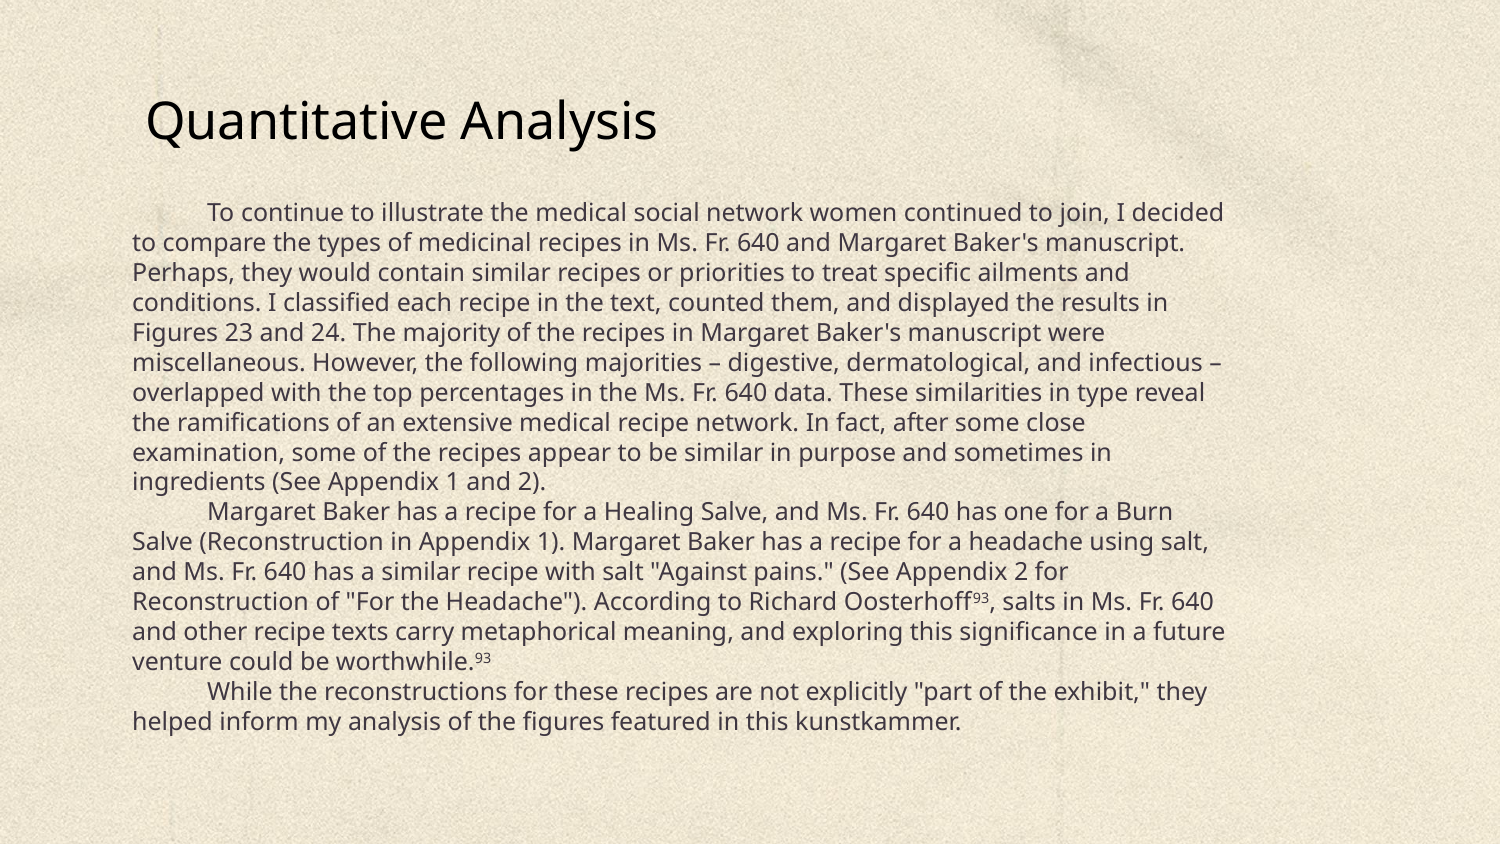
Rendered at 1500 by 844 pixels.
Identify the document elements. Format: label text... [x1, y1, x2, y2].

picture [0, 0, 1500, 844]
title To continue to illustrate the medical social network women continued to join, I decided to compare the types of medicinal recipes in Ms. Fr. 640 and Margaret Baker's manuscript. Perhaps, they would contain similar recipes or priorities to treat specific ailments and conditions. I classified each recipe in the text, counted them, and displayed the results in Figures 23 and 24. The majority of the recipes in Margaret Baker's manuscript were miscellaneous. However, the following majorities – digestive, dermatological, and infectious – overlapped with the top percentages in the Ms. Fr. 640 data. These similarities in type reveal the ramifications of an extensive medical recipe network. In fact, after some close examination, some of the recipes appear to be similar in purpose and sometimes in ingredients (See Appendix 1 and 2). Margaret Baker has a recipe for a Healing Salve, and Ms. Fr. 640 has one for a Burn Salve (Reconstruction in Appendix 1). Margaret Baker has a recipe for a headache using salt, and Ms. Fr. 640 has a similar recipe with salt "Against pains." (See Appendix 2 for Reconstruction of "For the Headache"). According to Richard Oosterhoff93, salts in Ms. Fr. 640 and other recipe texts carry metaphorical meaning, and exploring this significance in a future venture could be worthwhile.93 While the reconstructions for these recipes are not explicitly "part of the exhibit," they helped inform my analysis of the figures featured in this kunstkammer. [116, 165, 1256, 844]
text_box Quantitative Analysis [130, 72, 961, 165]
